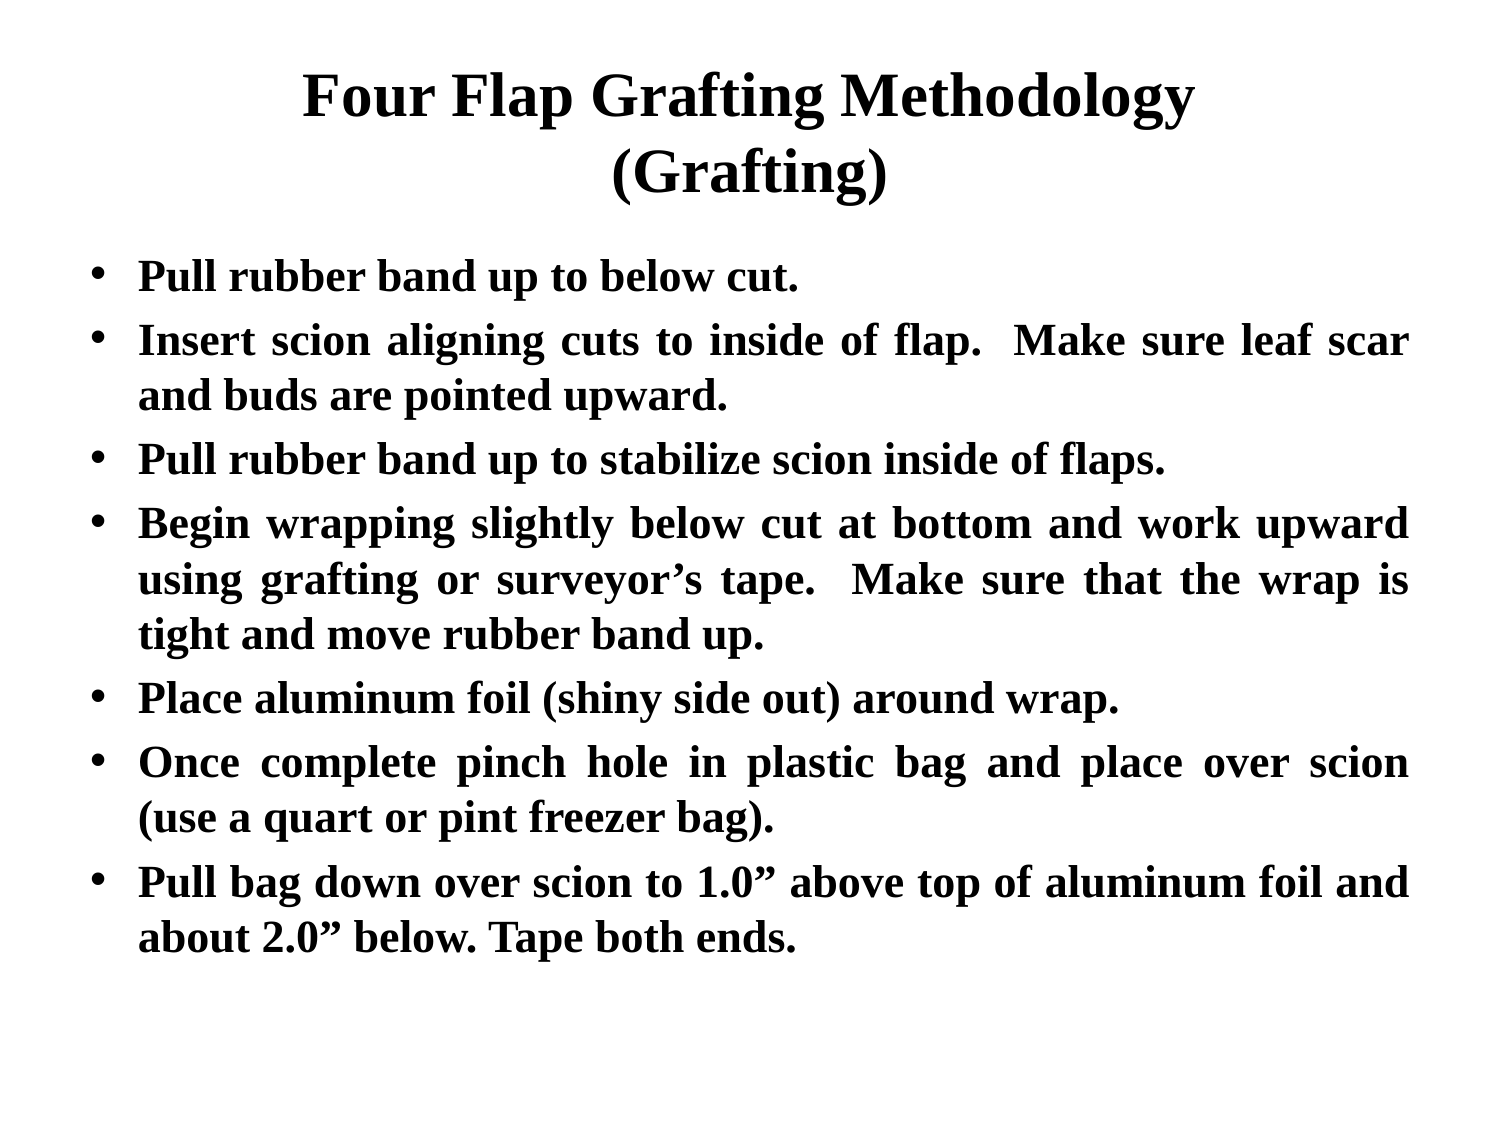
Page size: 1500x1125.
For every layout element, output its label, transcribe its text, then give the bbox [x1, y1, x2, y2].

list Pull rubber band up to below cut. Insert scion aligning cuts to inside of flap. Make sure leaf scar and buds are pointed upward. Pull rubber band up to stabilize scion inside of flaps. Begin wrapping slightly below cut at bottom and work upward using grafting or surveyor’s tape. Make sure that the wrap is tight and move rubber band up. Place aluminum foil (shiny side out) around wrap. Once complete pinch hole in plastic bag and place over scion (use a quart or pint freezer bag). Pull bag down over scion to 1.0” above top of aluminum foil and about 2.0” below. Tape both ends. [75, 237, 1425, 975]
title Four Flap Grafting Methodology (Grafting) [75, 45, 1425, 213]
